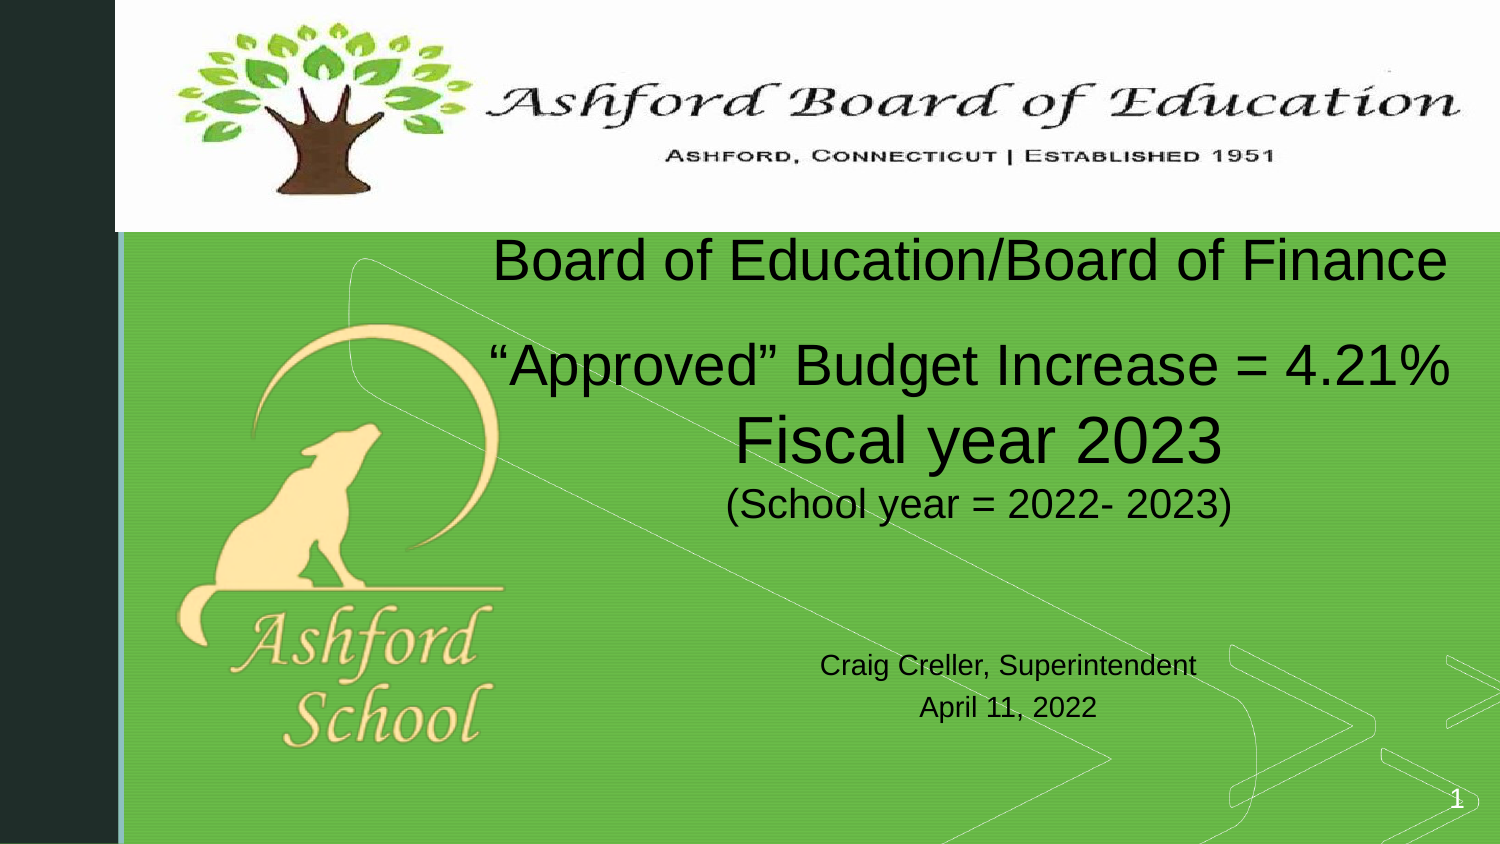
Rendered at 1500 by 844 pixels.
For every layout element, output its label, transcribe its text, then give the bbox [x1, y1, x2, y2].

picture [115, 0, 1500, 844]
list Board of Education/Board of Finance “Approved” Budget Increase = 4.21% Fiscal year 2023 (School year = 2022- 2023) [458, 232, 1500, 691]
subtitle Craig Creller, Superintendent April 11, 2022 [598, 585, 1390, 781]
slide_number 1 [1389, 764, 1480, 830]
